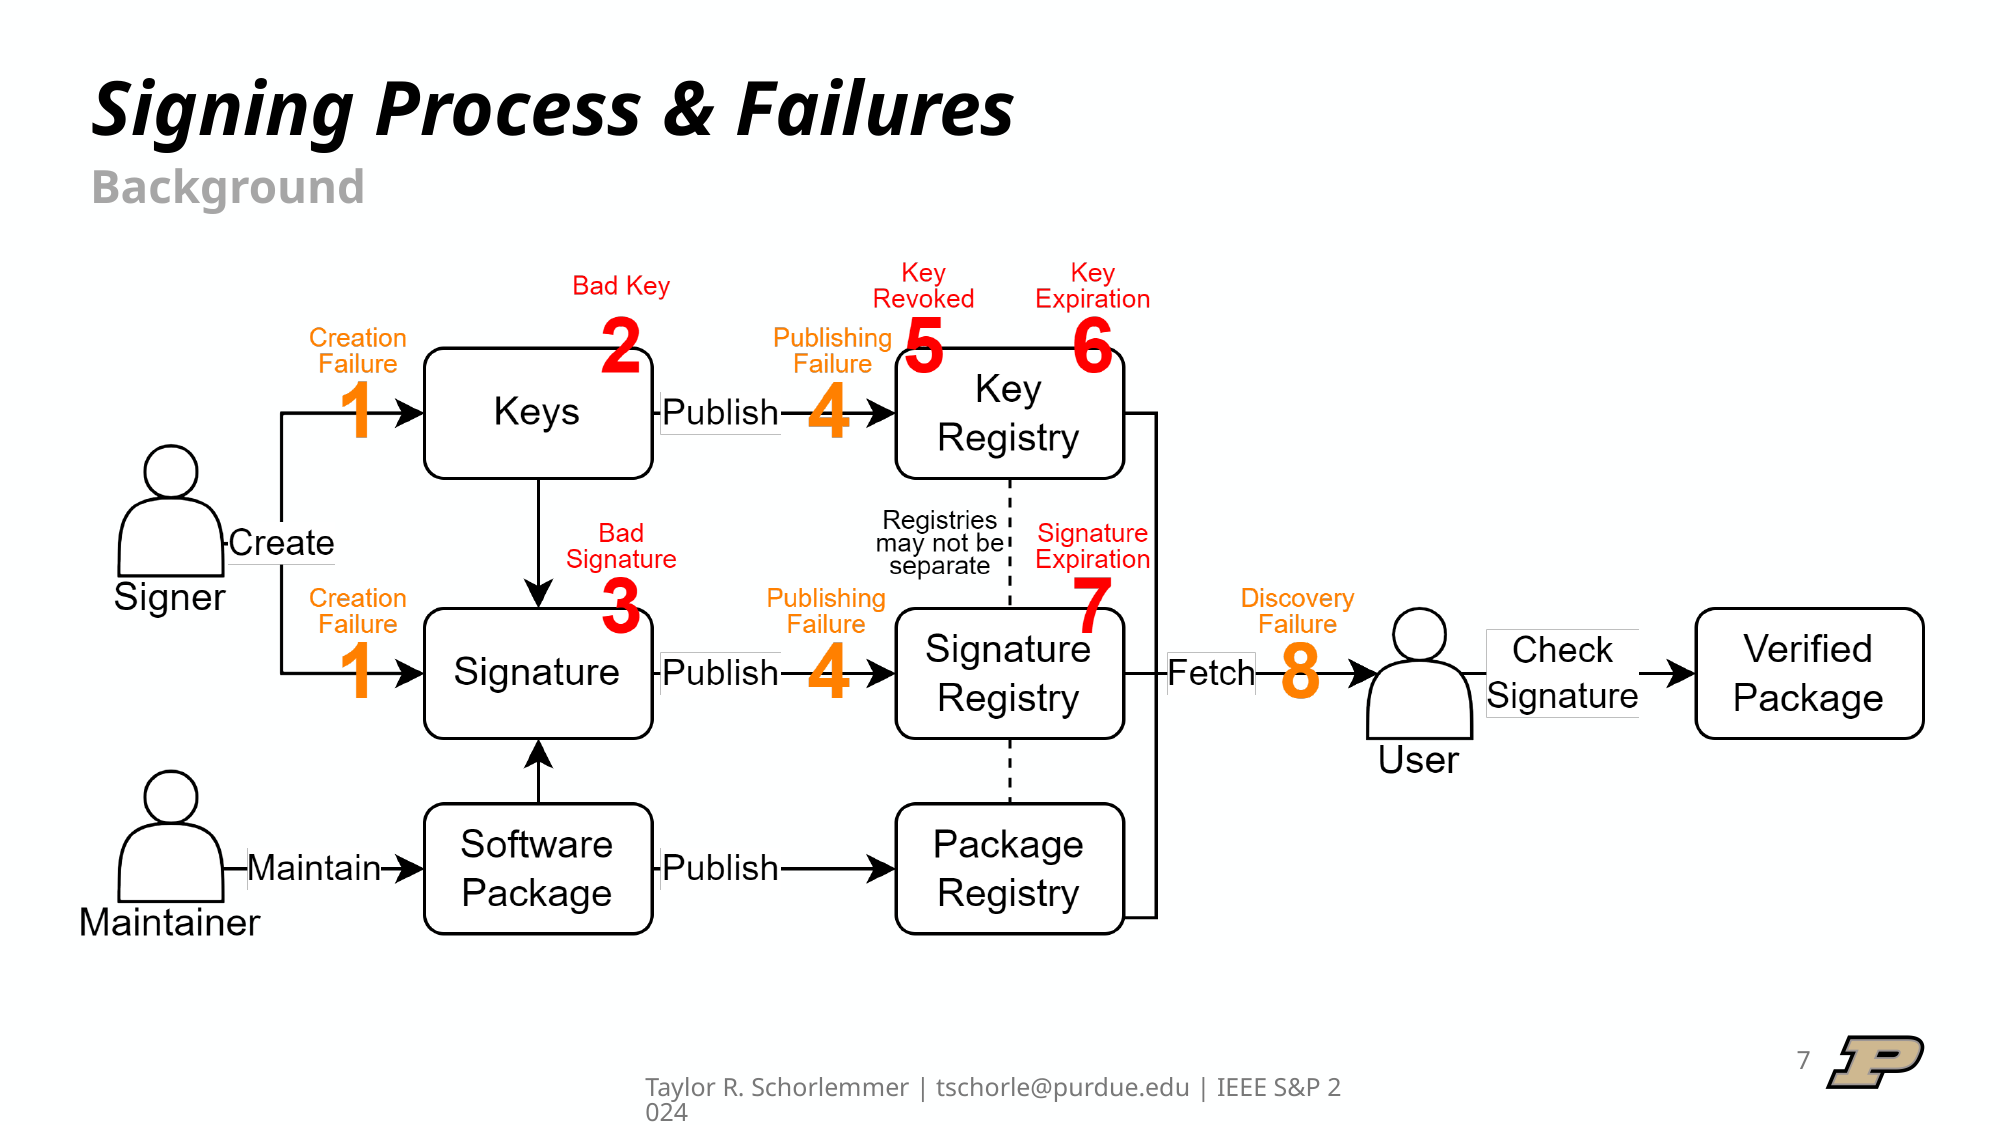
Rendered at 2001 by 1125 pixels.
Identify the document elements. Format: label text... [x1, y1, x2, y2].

footer Taylor R. Schorlemmer | tschorle@purdue.edu | IEEE S&P 2024 [630, 1058, 1370, 1119]
list Background [75, 156, 1925, 217]
picture [78, 216, 1925, 945]
title Signing Process & Failures [76, 63, 1925, 156]
slide_number 7 [1631, 1031, 1826, 1092]
picture [1826, 1035, 1925, 1089]
